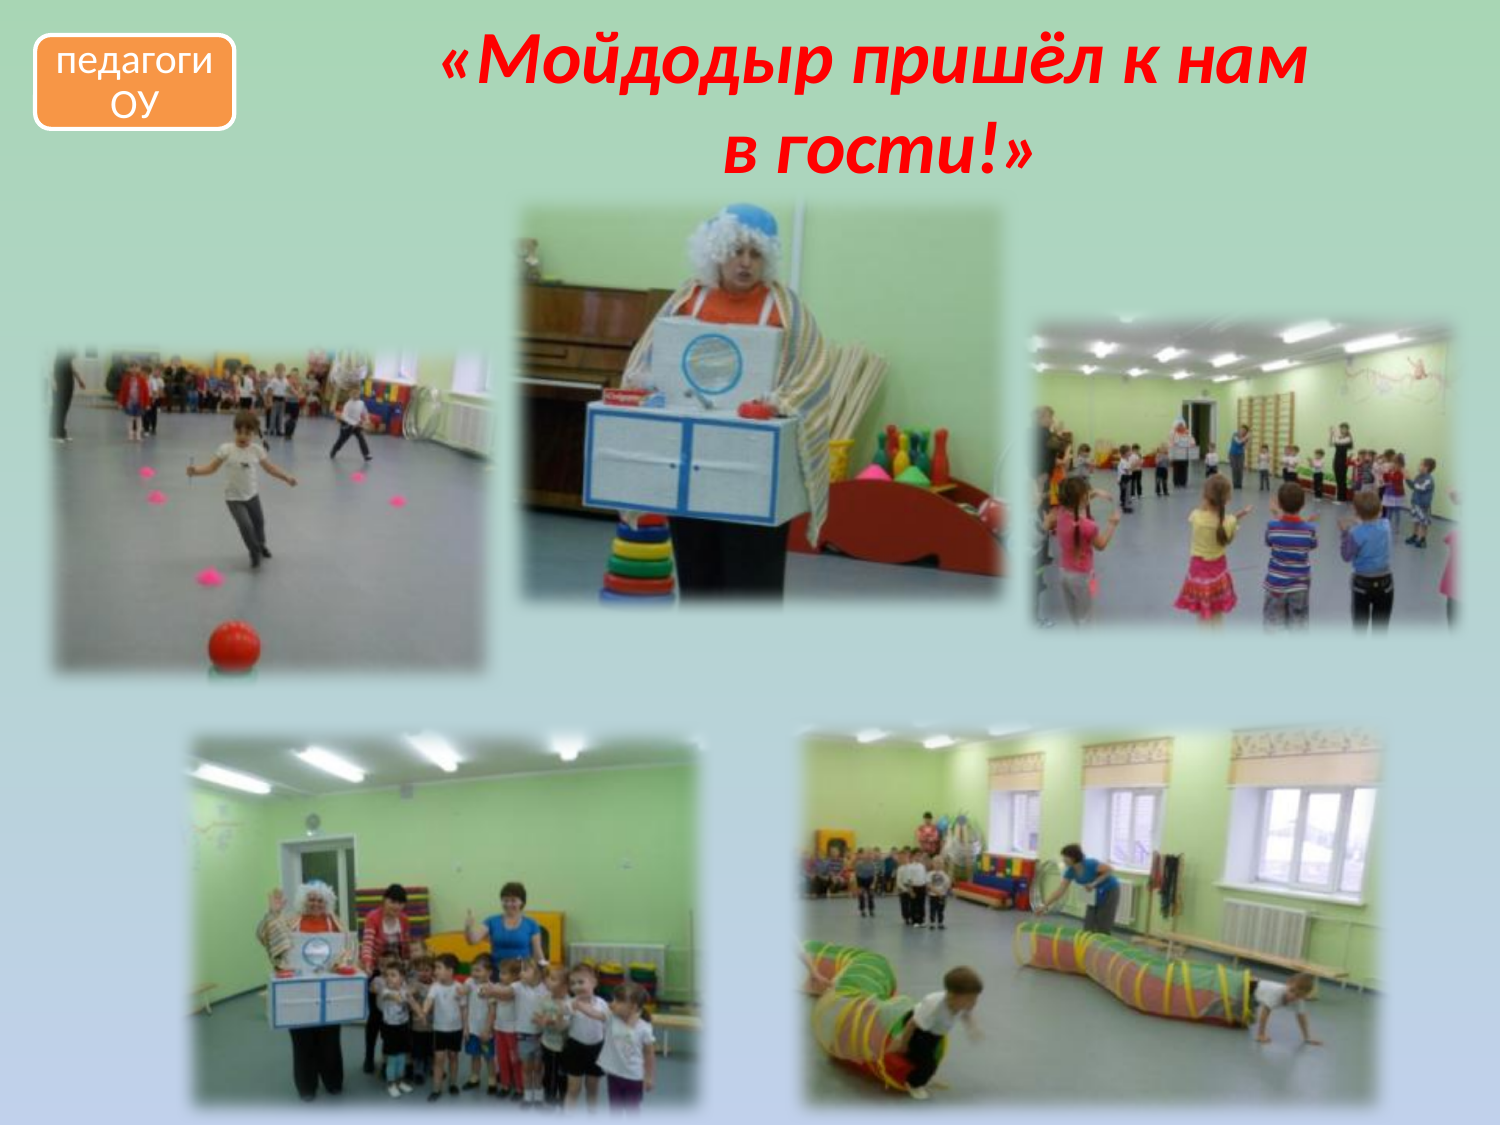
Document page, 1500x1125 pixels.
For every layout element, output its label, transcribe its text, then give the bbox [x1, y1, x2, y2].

picture [175, 720, 715, 1125]
picture [784, 715, 1395, 1125]
picture [34, 187, 1470, 692]
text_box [34, 34, 235, 130]
title «Мойдодыр пришёл к нам в гости!» [281, 35, 1465, 163]
